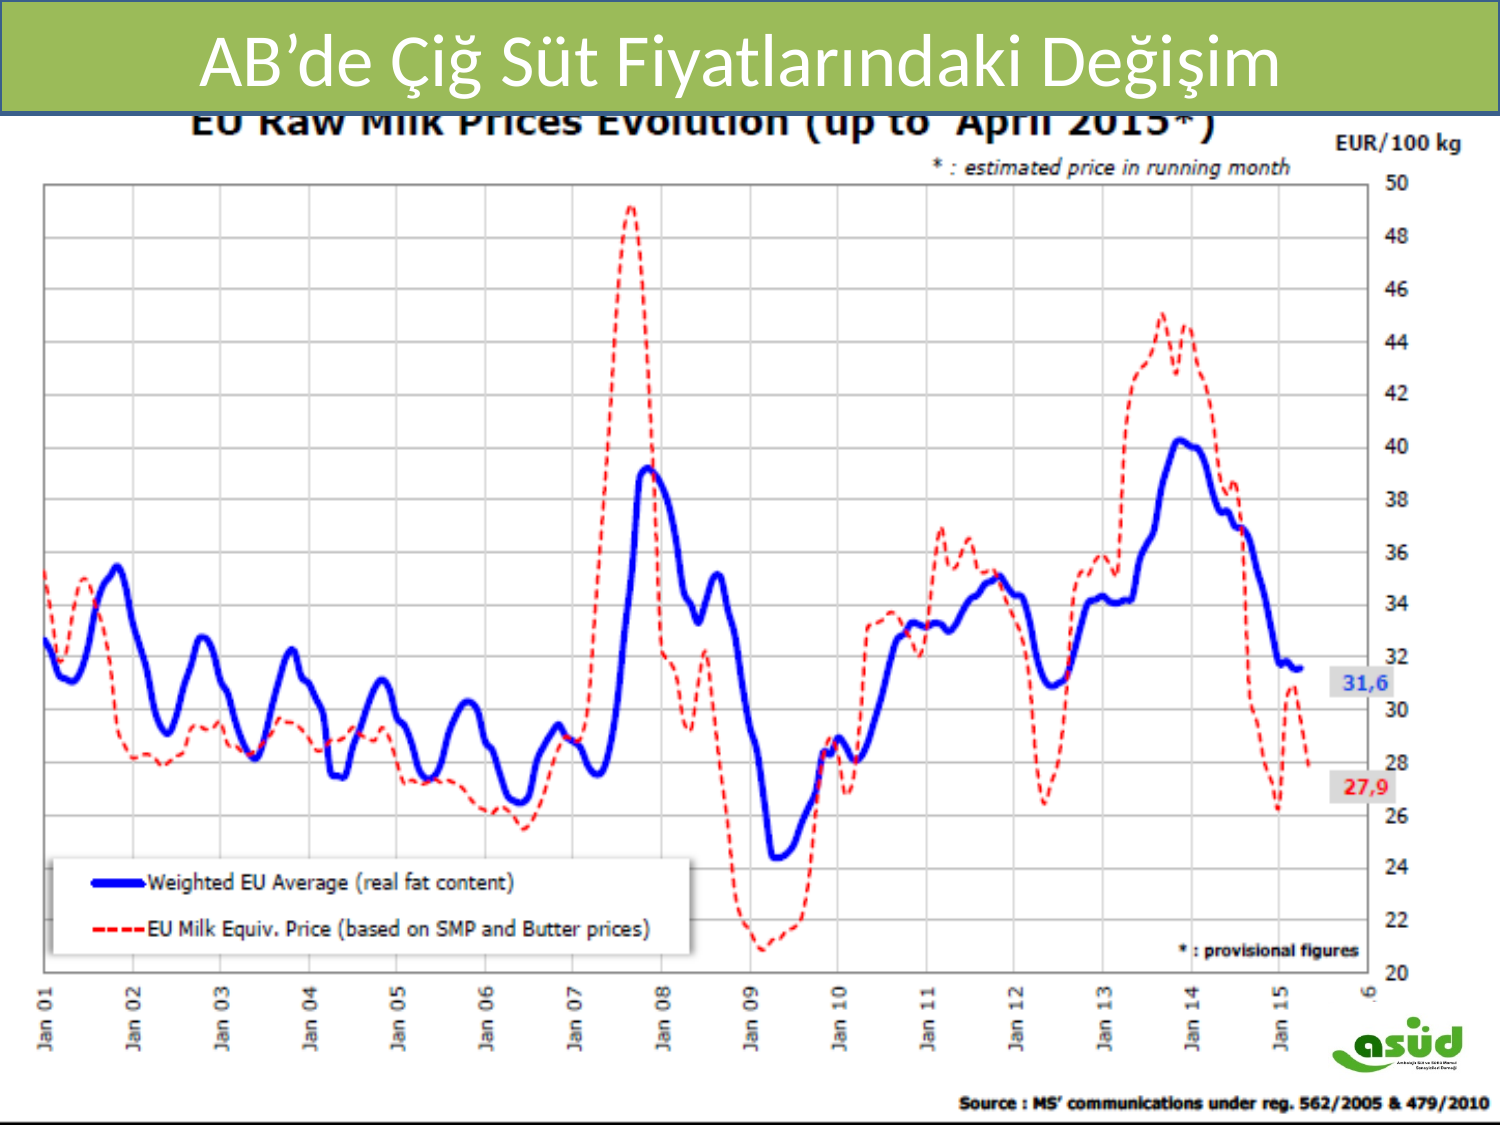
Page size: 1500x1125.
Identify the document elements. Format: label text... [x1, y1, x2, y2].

picture [0, 77, 1500, 1125]
text_box AB’de Çiğ Süt Fiyatlarındaki Değişim [0, 0, 1500, 77]
